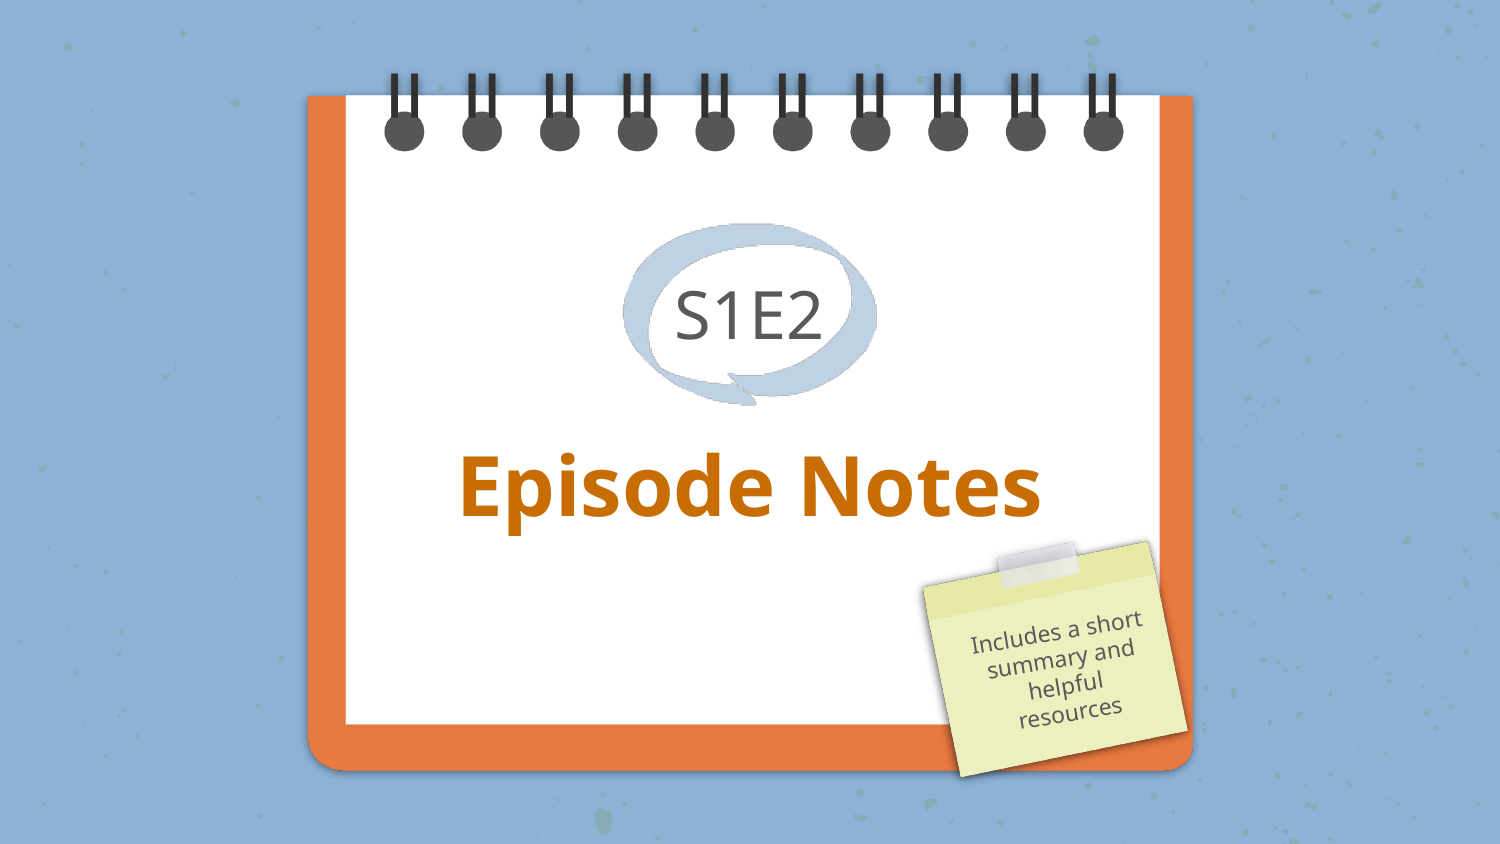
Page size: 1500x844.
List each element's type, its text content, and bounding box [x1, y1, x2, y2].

picture [307, 73, 1201, 788]
title Episode Notes [438, 418, 1062, 553]
